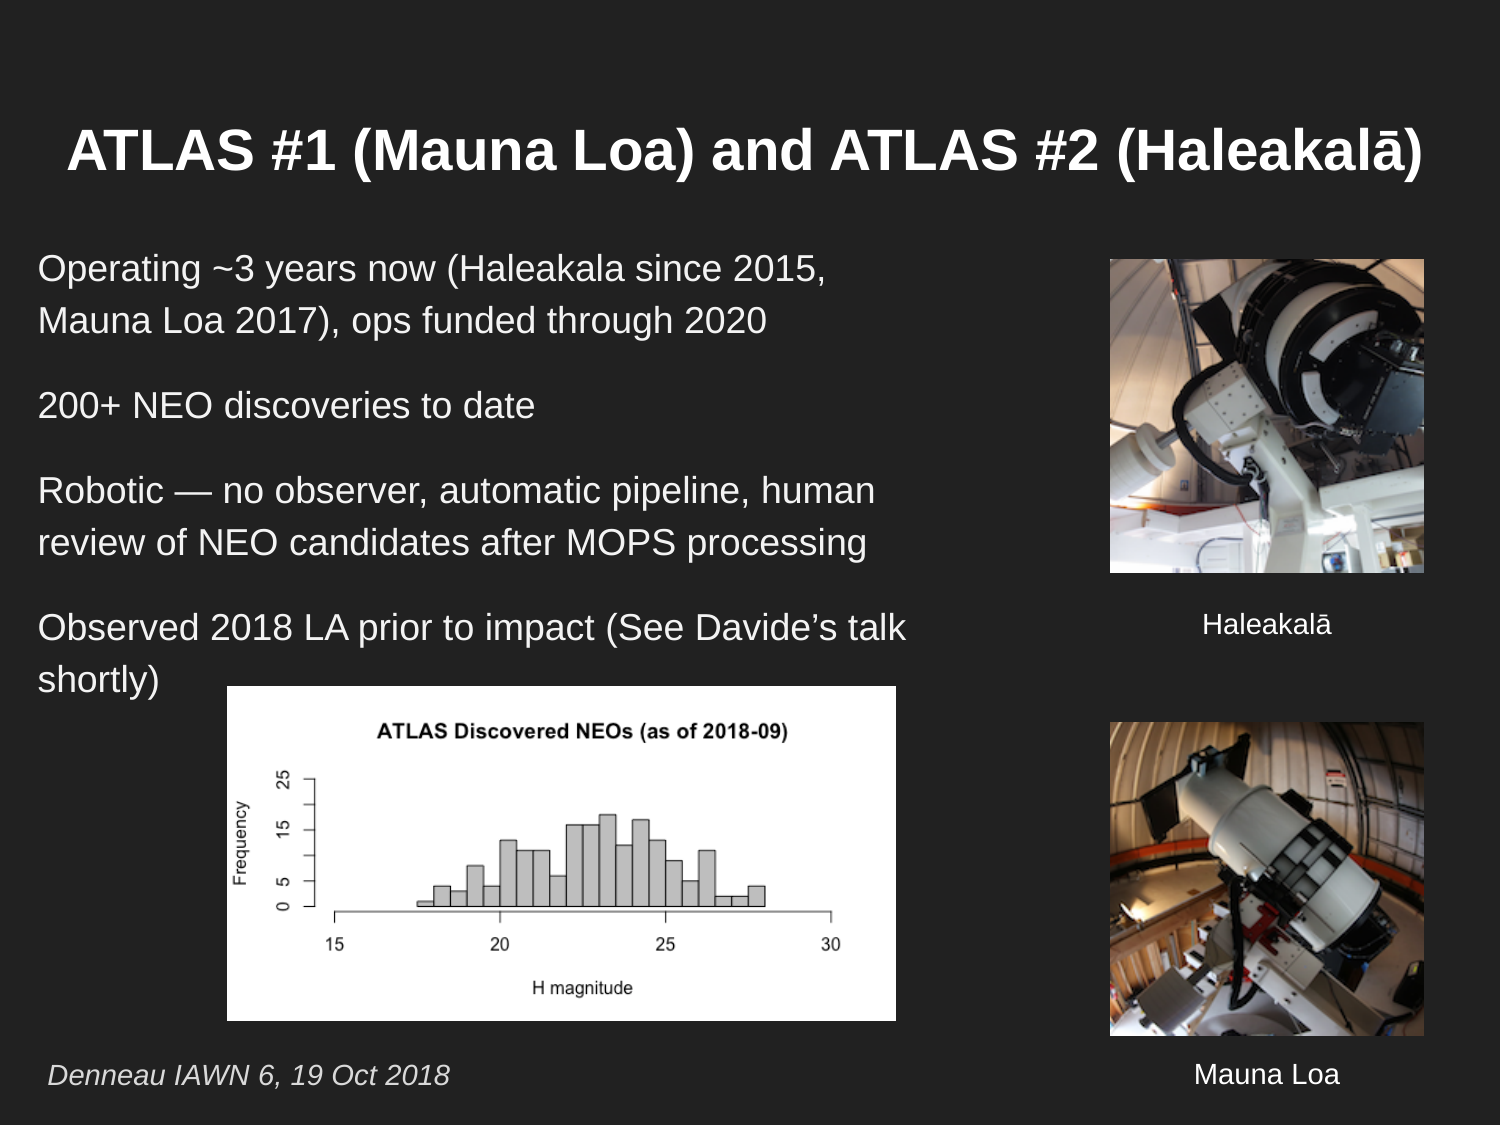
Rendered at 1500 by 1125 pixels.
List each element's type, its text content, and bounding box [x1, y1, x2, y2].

text_box Haleakalā [1158, 590, 1376, 665]
picture [226, 686, 896, 1022]
text_box Mauna Loa [1158, 1043, 1376, 1114]
title ATLAS #1 (Mauna Loa) and ATLAS #2 (Haleakalā) [51, 97, 1449, 223]
picture [1110, 722, 1424, 1036]
text_box Denneau IAWN 6, 19 Oct 2018 [32, 1041, 750, 1107]
list Operating ~3 years now (Haleakala since 2015, Mauna Loa 2017), ops funded through 2020 200+ NEO discoveries to date Robotic — no observer, automatic pipeline, human review of NEO candidates after MOPS processing Observed 2018 LA prior to impact (See Davide’s talk shortly) [22, 222, 961, 970]
picture [1110, 259, 1424, 573]
